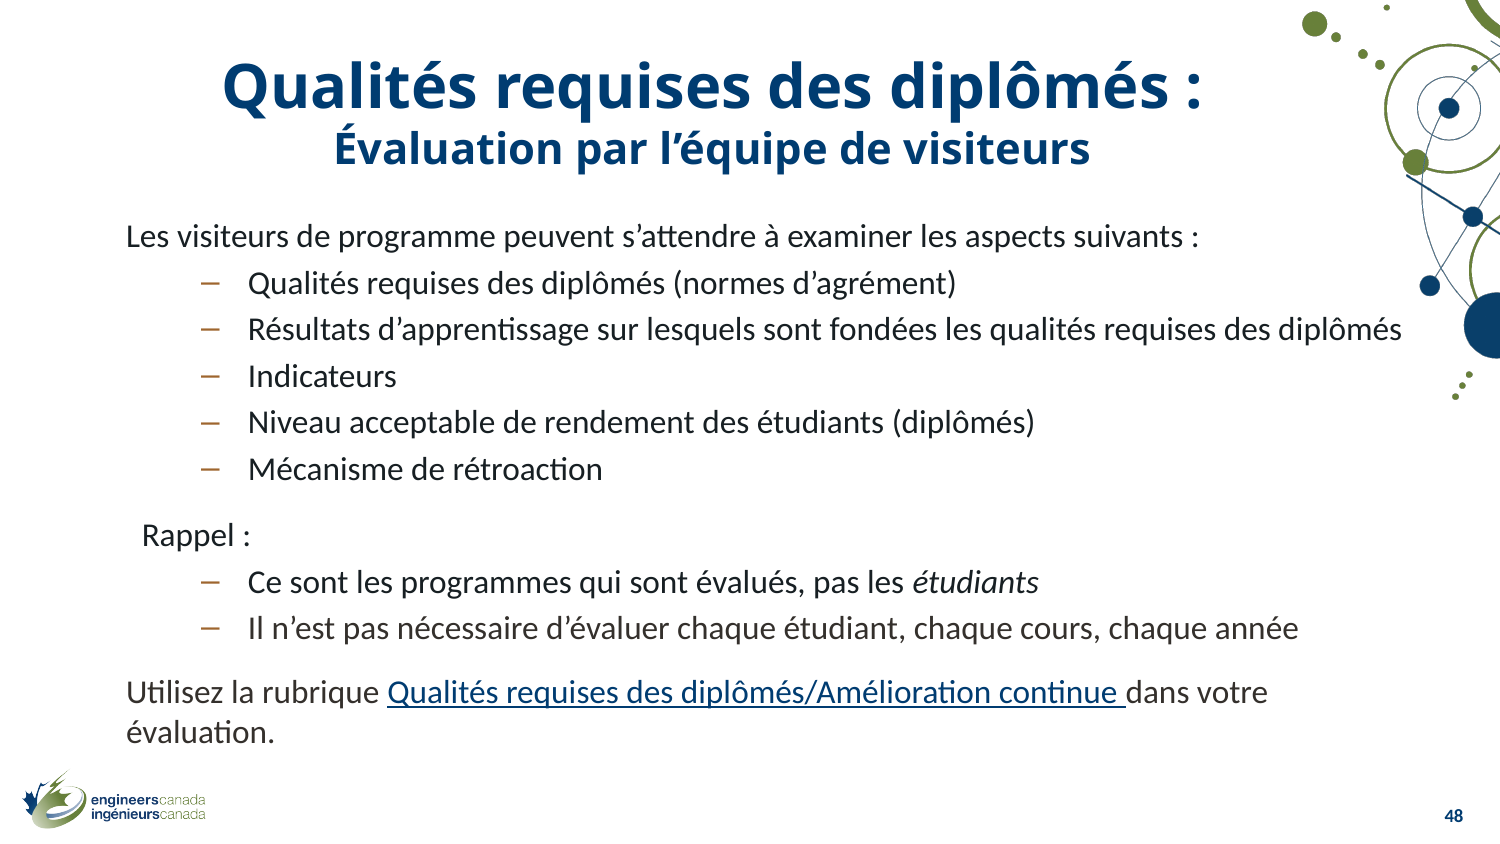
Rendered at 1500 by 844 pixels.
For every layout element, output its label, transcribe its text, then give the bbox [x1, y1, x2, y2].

picture [21, 767, 206, 830]
picture [1227, 0, 1500, 221]
text_box [785, 221, 1500, 718]
slide_number 48 [1423, 803, 1479, 827]
text_box Les visiteurs de programme peuvent s’attendre à examiner les aspects suivants : Qualités requises des diplômés (normes d’agrément) Résultats d’apprentissage sur lesquels sont fondées les qualités requises des diplômés Indicateurs Niveau acceptable de rendement des étudiants (diplômés) Mécanisme de rétroaction Rappel : Ce sont les programmes qui sont évalués, pas les étudiants Il n’est pas nécessaire d’évaluer chaque étudiant, chaque cours, chaque année Utilisez la rubrique Qualités requises des diplômés/Amélioration continue dans votre évaluation. [110, 206, 1424, 774]
text_box Qualités requises des diplômés : Évaluation par l’équipe de visiteurs [37, 40, 1388, 181]
